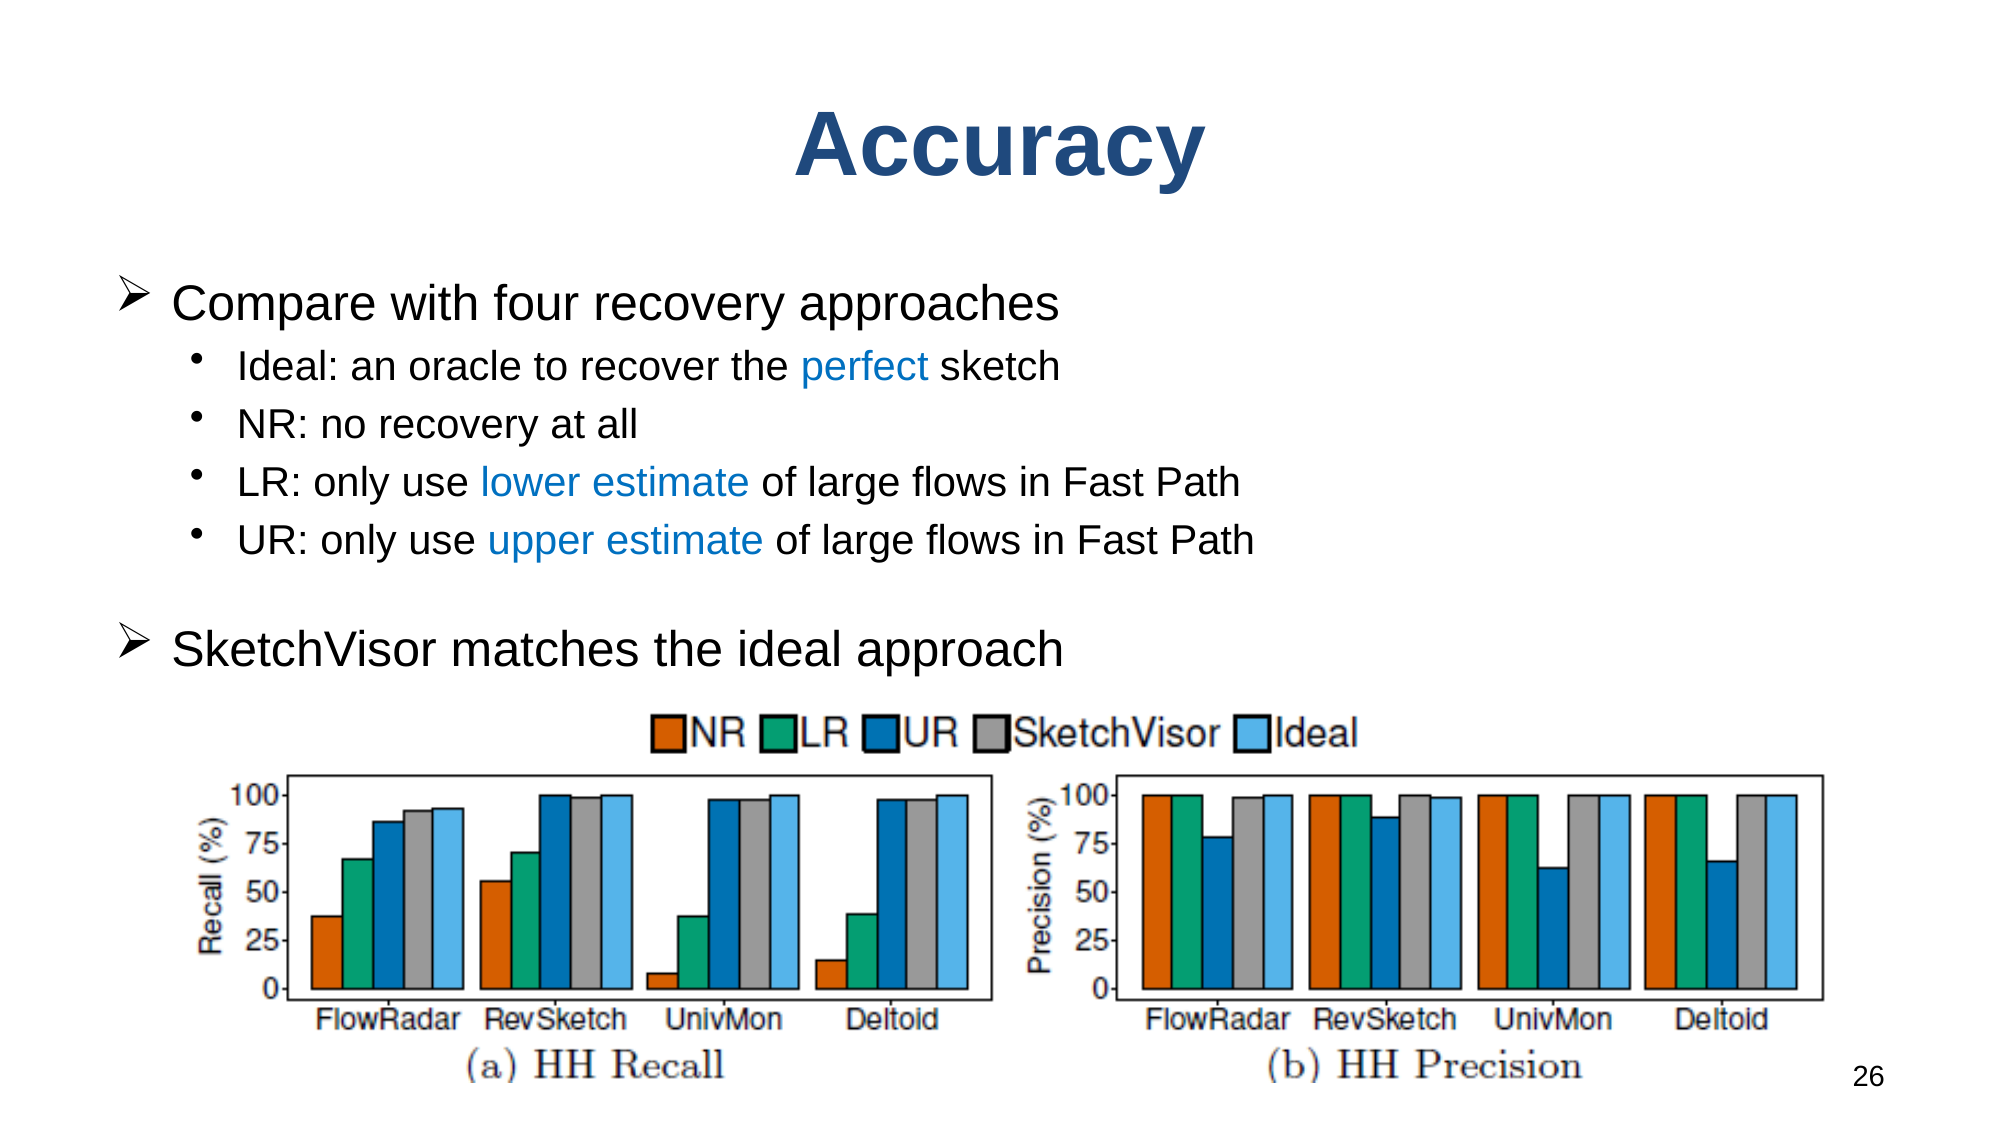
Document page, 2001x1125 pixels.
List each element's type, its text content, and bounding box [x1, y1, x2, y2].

text_box SketchVisor matches the ideal approach [99, 608, 1968, 683]
picture [171, 693, 1829, 1083]
title Accuracy [99, 45, 1900, 233]
list Compare with four recovery approaches Ideal: an oracle to recover the perfect sketch NR: no recovery at all LR: only use lower estimate of large flows in Fast Path UR: only use upper estimate of large flows in Fast Path [99, 262, 1968, 600]
slide_number 26 [1433, 1050, 1900, 1103]
